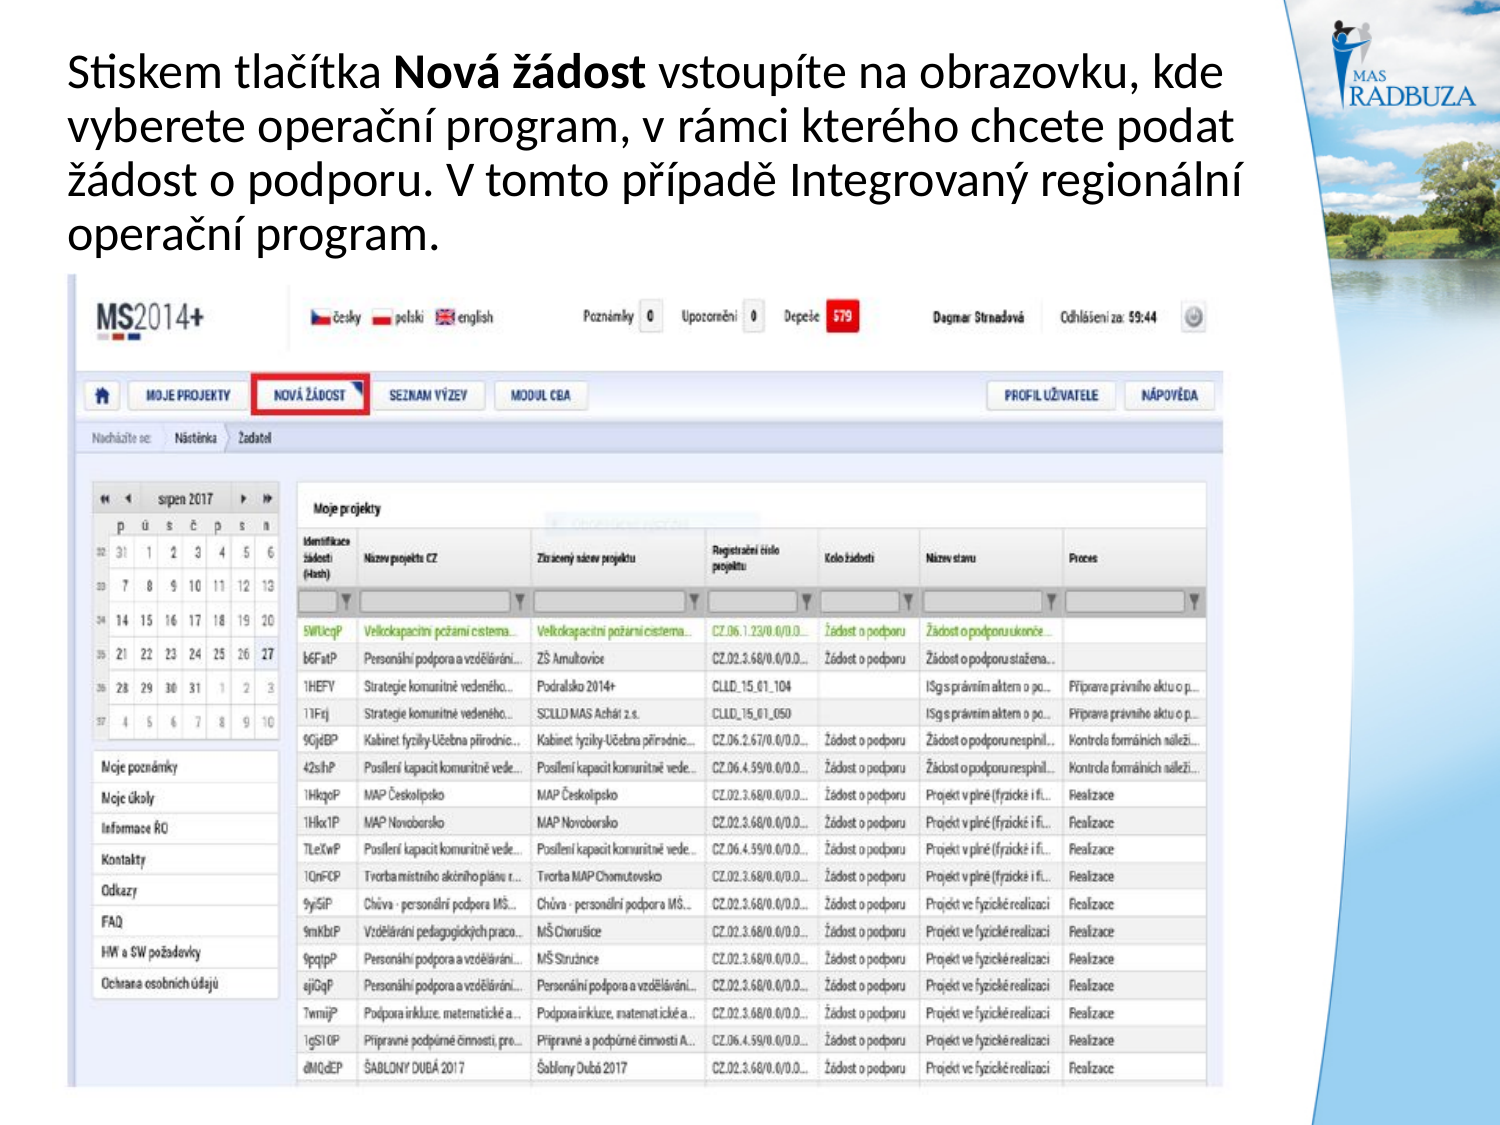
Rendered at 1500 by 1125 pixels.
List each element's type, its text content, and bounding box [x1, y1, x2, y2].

title Stiskem tlačítka Nová žádost vstoupíte na obrazovku, kde vyberete operační program, v rámci kterého chcete podat žádost o podporu. V tomto případě Integrovaný regionální operační program. [52, 93, 1346, 274]
picture [0, 0, 1500, 1125]
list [52, 273, 1283, 1098]
